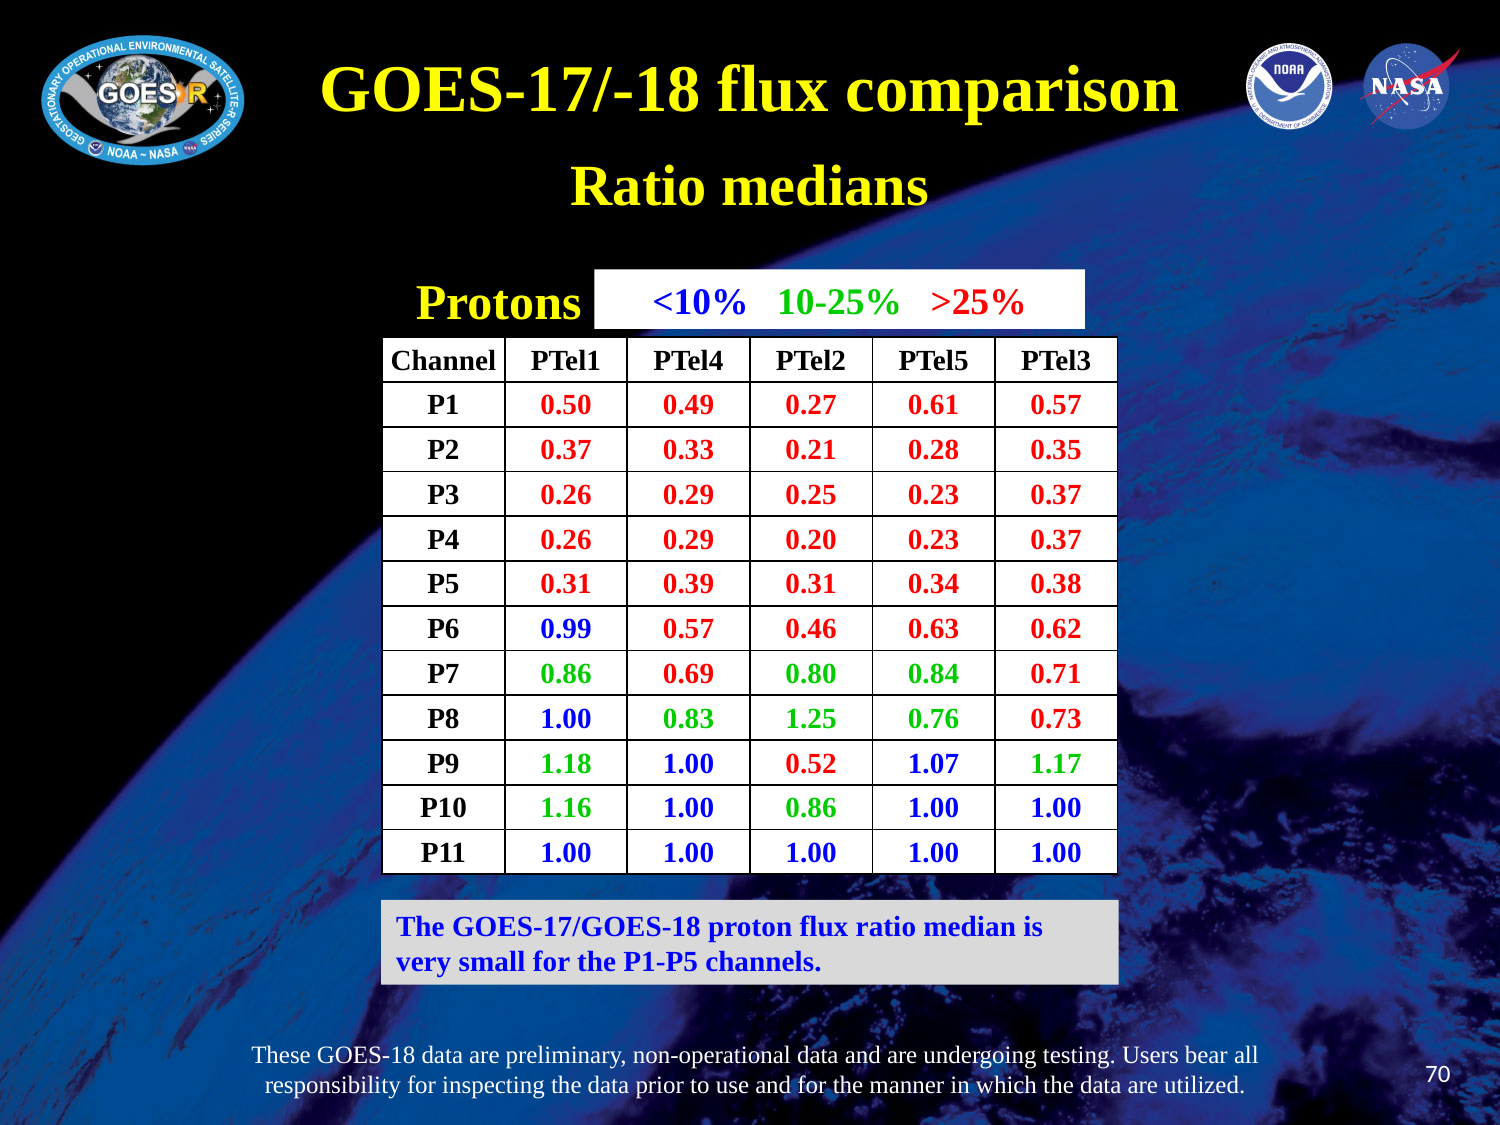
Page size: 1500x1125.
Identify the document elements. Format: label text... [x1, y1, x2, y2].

table_cell 0.21 [751, 428, 872, 471]
table_cell 1.00 [873, 830, 994, 873]
table_cell 1.00 [996, 786, 1117, 829]
table_cell 0.71 [996, 651, 1117, 694]
table_cell P9 [383, 741, 504, 784]
table_cell 0.28 [873, 428, 994, 471]
table_cell 0.34 [873, 562, 994, 605]
table_header PTel4 [628, 338, 749, 381]
table_cell 0.76 [873, 696, 994, 739]
table_cell P3 [383, 472, 504, 515]
table_cell 1.00 [506, 830, 626, 873]
table_cell 0.86 [506, 651, 626, 694]
table_cell 0.63 [873, 607, 994, 650]
text_box These GOES-18 data are preliminary, non-operational data and are undergoing testing. Users bear all responsibility for inspecting the data prior to use and for the manner in which the data are utilized. [211, 1031, 1300, 1113]
table_cell 1.00 [506, 696, 626, 739]
text_box <10% 10-25% >25% [594, 269, 1085, 329]
table_cell 0.57 [996, 383, 1117, 426]
table_cell 0.35 [996, 428, 1117, 471]
table_cell 1.00 [628, 741, 749, 784]
table_header Channel [383, 338, 504, 381]
table_cell P4 [383, 517, 504, 560]
table_cell 1.25 [751, 696, 872, 739]
table_cell 1.07 [873, 741, 994, 784]
table_cell P8 [383, 696, 504, 739]
table_cell 0.86 [751, 786, 872, 829]
table_cell P11 [383, 830, 504, 873]
table_cell 0.62 [996, 607, 1117, 650]
table_cell 0.31 [506, 562, 626, 605]
table_cell 0.26 [506, 472, 626, 515]
table_cell 0.27 [751, 383, 872, 426]
text_box Protons [401, 261, 597, 336]
table_cell P6 [383, 607, 504, 650]
table_cell 0.26 [506, 517, 626, 560]
table_cell 1.00 [628, 830, 749, 873]
text_box The GOES-17/GOES-18 proton flux ratio median is very small for the P1-P5 channels. [381, 899, 1119, 985]
table_cell 0.23 [873, 517, 994, 560]
table_header PTel2 [751, 338, 872, 381]
table_cell 0.33 [628, 428, 749, 471]
picture [0, 0, 1500, 1125]
table_cell P2 [383, 428, 504, 471]
text_box GOES-17/-18 flux comparison [299, 37, 1201, 150]
text_box Ratio medians [337, 139, 1163, 225]
table_cell 0.29 [628, 472, 749, 515]
table_cell 1.18 [506, 741, 626, 784]
table_cell 0.99 [506, 607, 626, 650]
table_cell 0.23 [873, 472, 994, 515]
slide_number 70 [1353, 1042, 1466, 1103]
table_cell 0.84 [873, 651, 994, 694]
table_cell 0.57 [628, 607, 749, 650]
table_cell 0.50 [506, 383, 626, 426]
table_cell 0.37 [506, 428, 626, 471]
table_cell 0.38 [996, 562, 1117, 605]
table_cell 1.16 [506, 786, 626, 829]
table_cell P7 [383, 651, 504, 694]
table_cell 0.69 [628, 651, 749, 694]
table_cell 1.00 [751, 830, 872, 873]
table_cell P5 [383, 562, 504, 605]
table_cell 0.31 [751, 562, 872, 605]
table_cell 0.46 [751, 607, 872, 650]
table_cell 0.20 [751, 517, 872, 560]
table_cell 1.00 [996, 830, 1117, 873]
table_cell 0.83 [628, 696, 749, 739]
table_cell 1.17 [996, 741, 1117, 784]
table_cell 0.80 [751, 651, 872, 694]
table_cell 1.00 [628, 786, 749, 829]
table_cell 0.61 [873, 383, 994, 426]
table_cell P10 [383, 786, 504, 829]
table_cell 0.29 [628, 517, 749, 560]
table_cell 0.52 [751, 741, 872, 784]
table_cell 0.39 [628, 562, 749, 605]
table_cell P1 [383, 383, 504, 426]
table_cell 0.37 [996, 517, 1117, 560]
table_cell 1.00 [873, 786, 994, 829]
table_header PTel3 [996, 338, 1117, 381]
table_cell 0.37 [996, 472, 1117, 515]
table_header PTel1 [506, 338, 626, 381]
table_cell 0.73 [996, 696, 1117, 739]
table_cell 0.49 [628, 383, 749, 426]
table_header PTel5 [873, 338, 994, 381]
table_cell 0.25 [751, 472, 872, 515]
